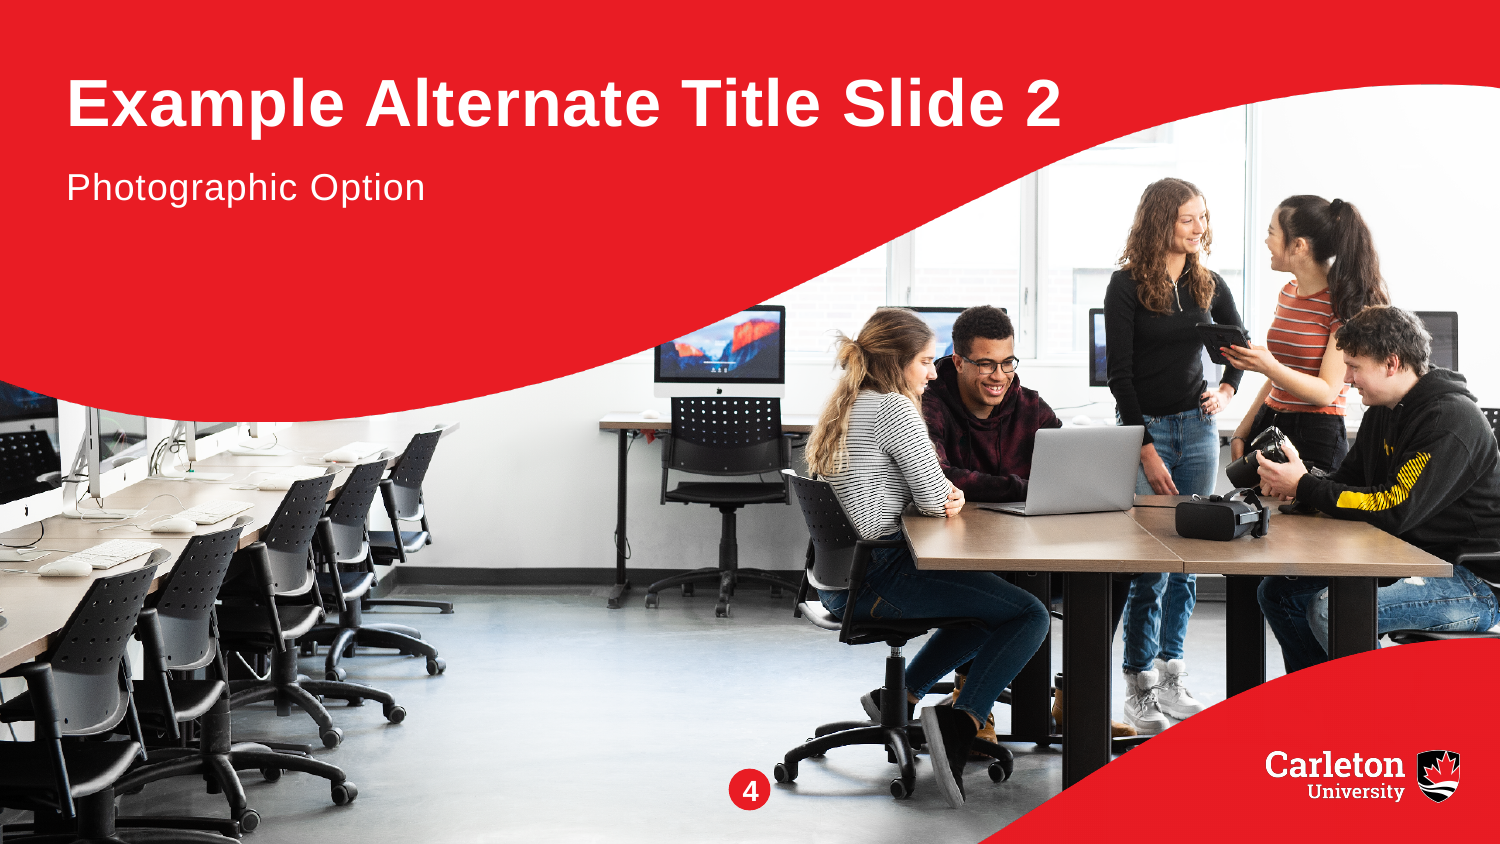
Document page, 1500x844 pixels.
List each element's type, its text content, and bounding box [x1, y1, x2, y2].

title Example Alternate Title Slide 2 [66, 69, 1075, 150]
subtitle Photographic Option [66, 168, 671, 391]
picture [0, 85, 1500, 844]
slide_number 4 [582, 767, 920, 813]
